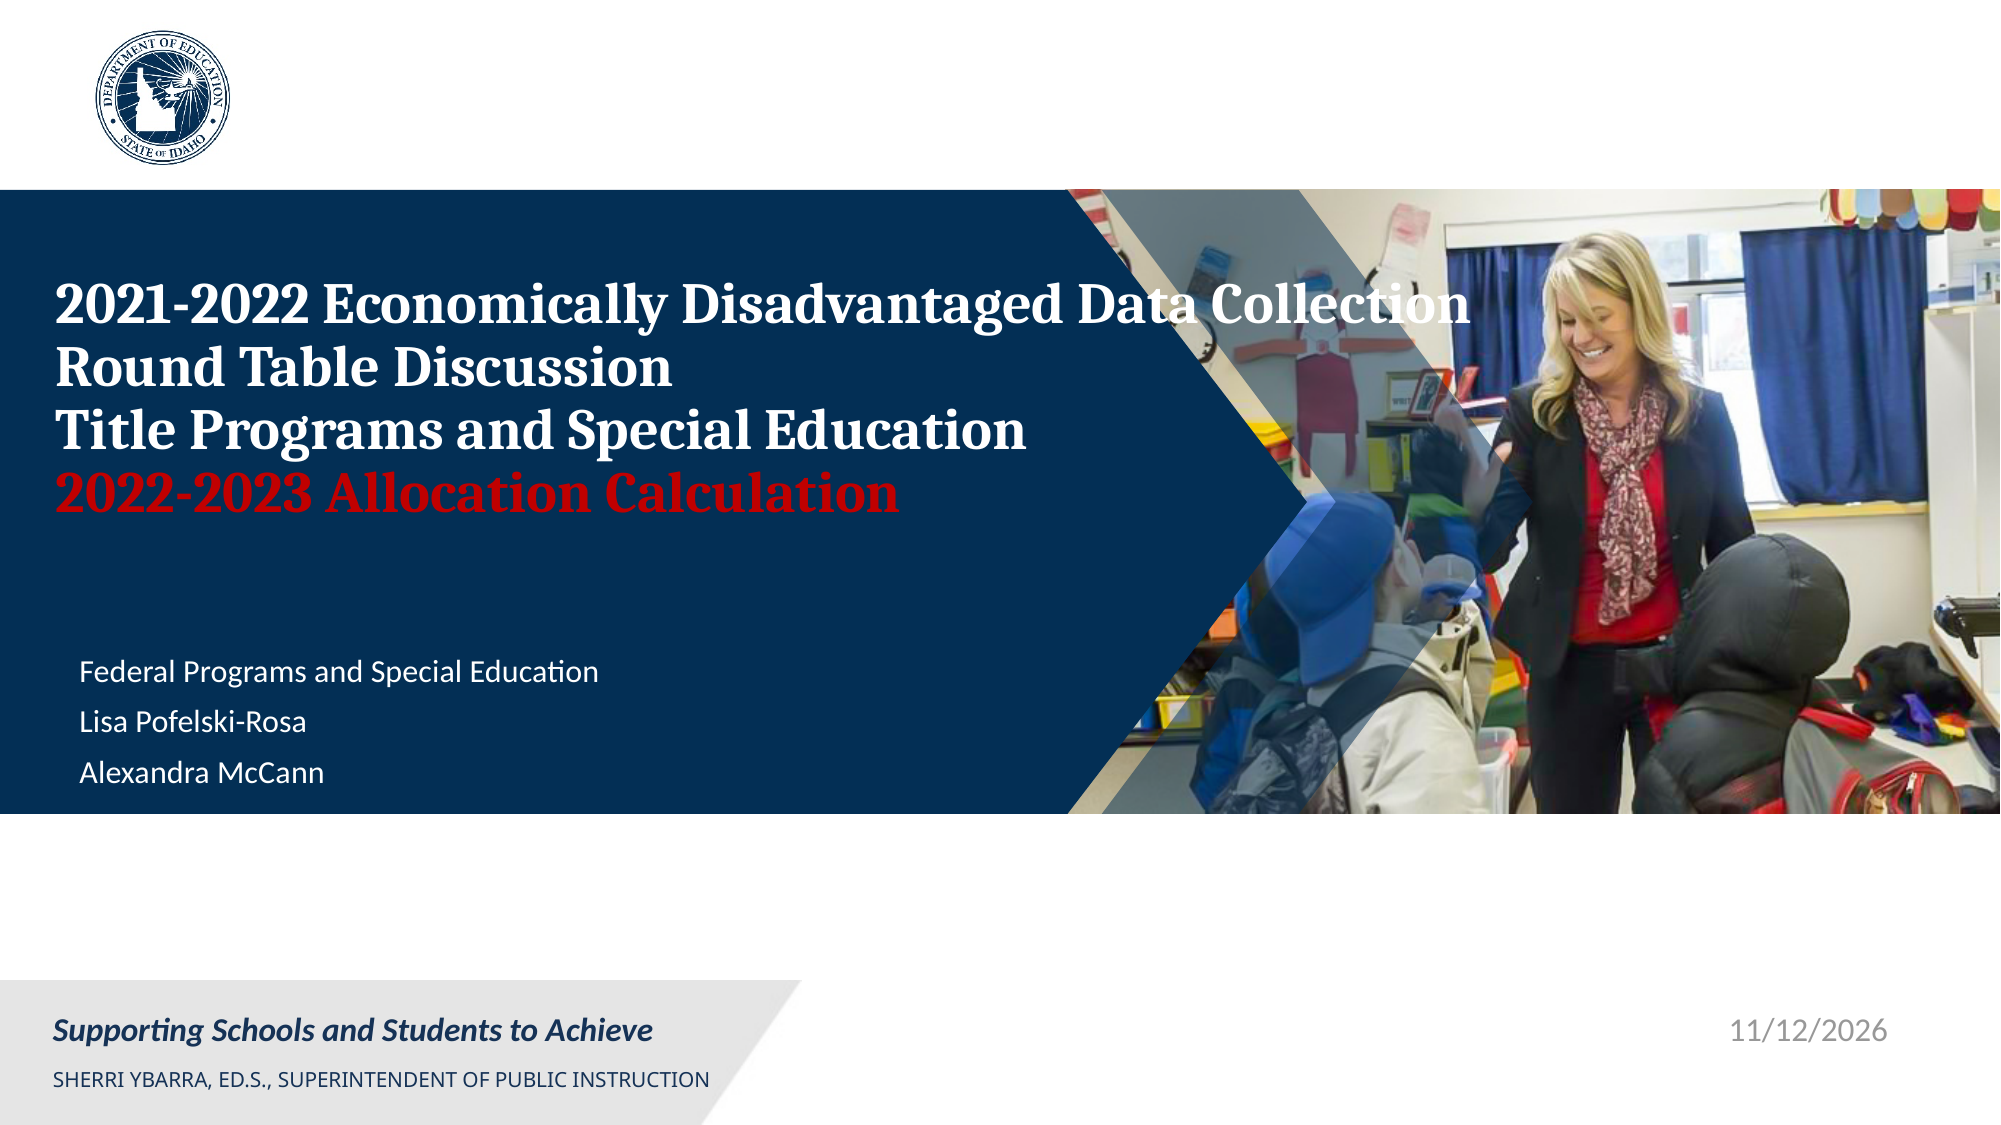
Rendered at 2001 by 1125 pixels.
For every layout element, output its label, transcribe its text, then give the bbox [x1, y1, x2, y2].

title 2021-2022 Economically Disadvantaged Data Collection Round Table Discussion Title Programs and Special Education 2022-2023 Allocation Calculation [40, 270, 1588, 596]
picture [0, 980, 802, 1125]
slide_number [1453, 998, 1903, 1058]
picture [1068, 189, 2000, 814]
subtitle Federal Programs and Special Education Lisa Pofelski-Rosa Alexandra McCann [64, 647, 1565, 799]
picture [87, 22, 238, 173]
